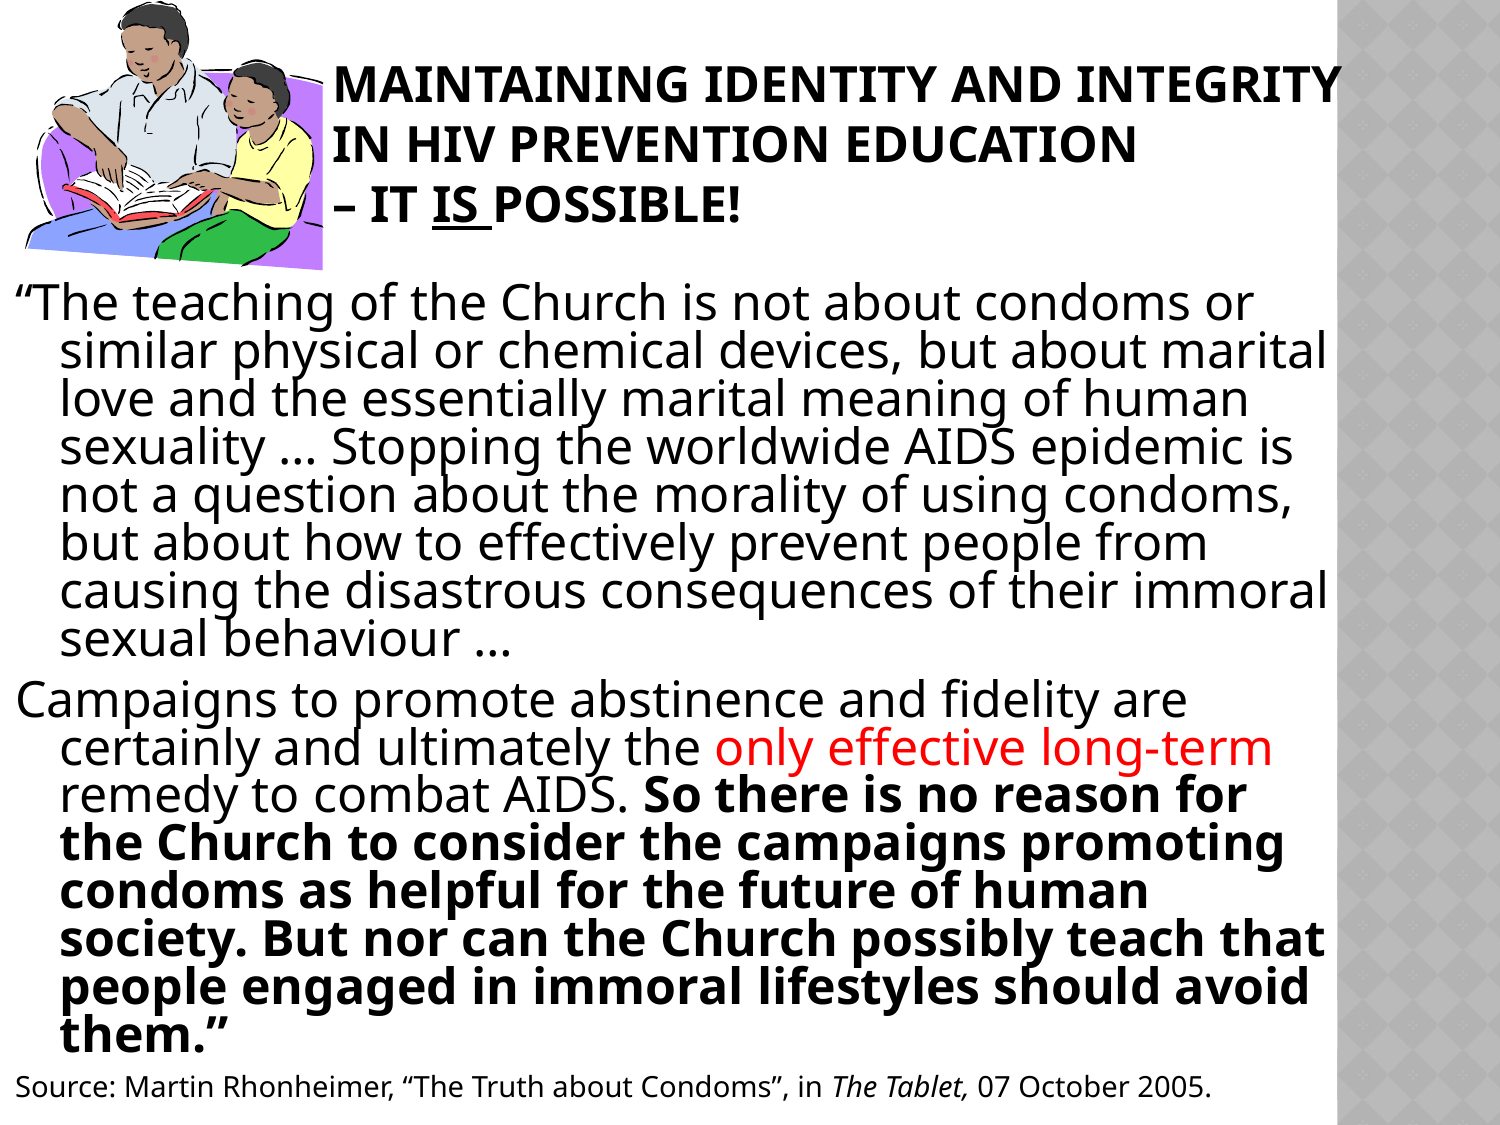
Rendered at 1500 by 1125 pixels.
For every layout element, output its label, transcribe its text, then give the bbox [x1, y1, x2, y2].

title Maintaining identity and integrity in HIV prevention education – It IS possible! [328, 45, 1375, 233]
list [24, 0, 325, 271]
list “The teaching of the Church is not about condoms or similar physical or chemical devices, but about marital love and the essentially marital meaning of human sexuality … Stopping the worldwide AIDS epidemic is not a question about the morality of using condoms, but about how to effectively prevent people from causing the disastrous consequences of their immoral sexual behaviour … Campaigns to promote abstinence and fidelity are certainly and ultimately the only effective long-term remedy to combat AIDS. So there is no reason for the Church to consider the campaigns promoting condoms as helpful for the future of human society. But nor can the Church possibly teach that people engaged in immoral lifestyles should avoid them.” Source: Martin Rhonheimer, “The Truth about Condoms”, in The Tablet, 07 October 2005. [0, 275, 1350, 1125]
